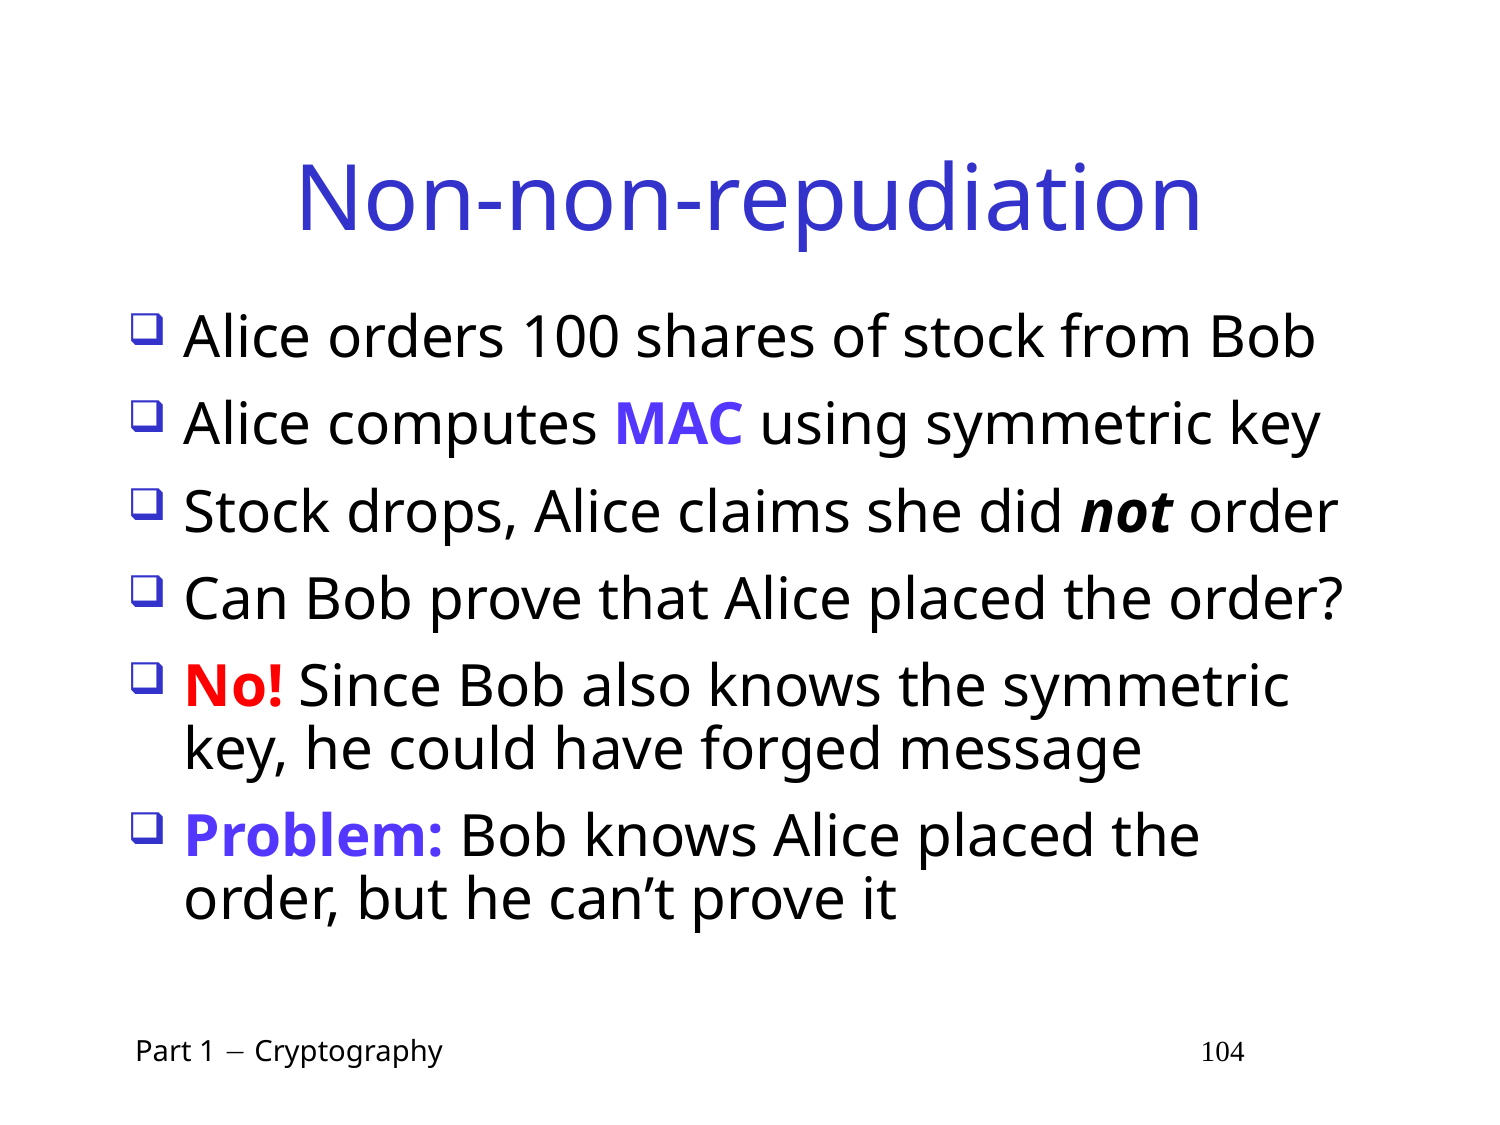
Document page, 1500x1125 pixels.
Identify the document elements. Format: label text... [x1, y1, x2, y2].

title Non-non-repudiation [112, 99, 1388, 288]
footer Part 1  Cryptography 104 [112, 1024, 1401, 1101]
list Alice orders 100 shares of stock from Bob Alice computes MAC using symmetric key Stock drops, Alice claims she did not order Can Bob prove that Alice placed the order? No! Since Bob also knows the symmetric key, he could have forged message Problem: Bob knows Alice placed the order, but he can’t prove it [112, 299, 1388, 976]
